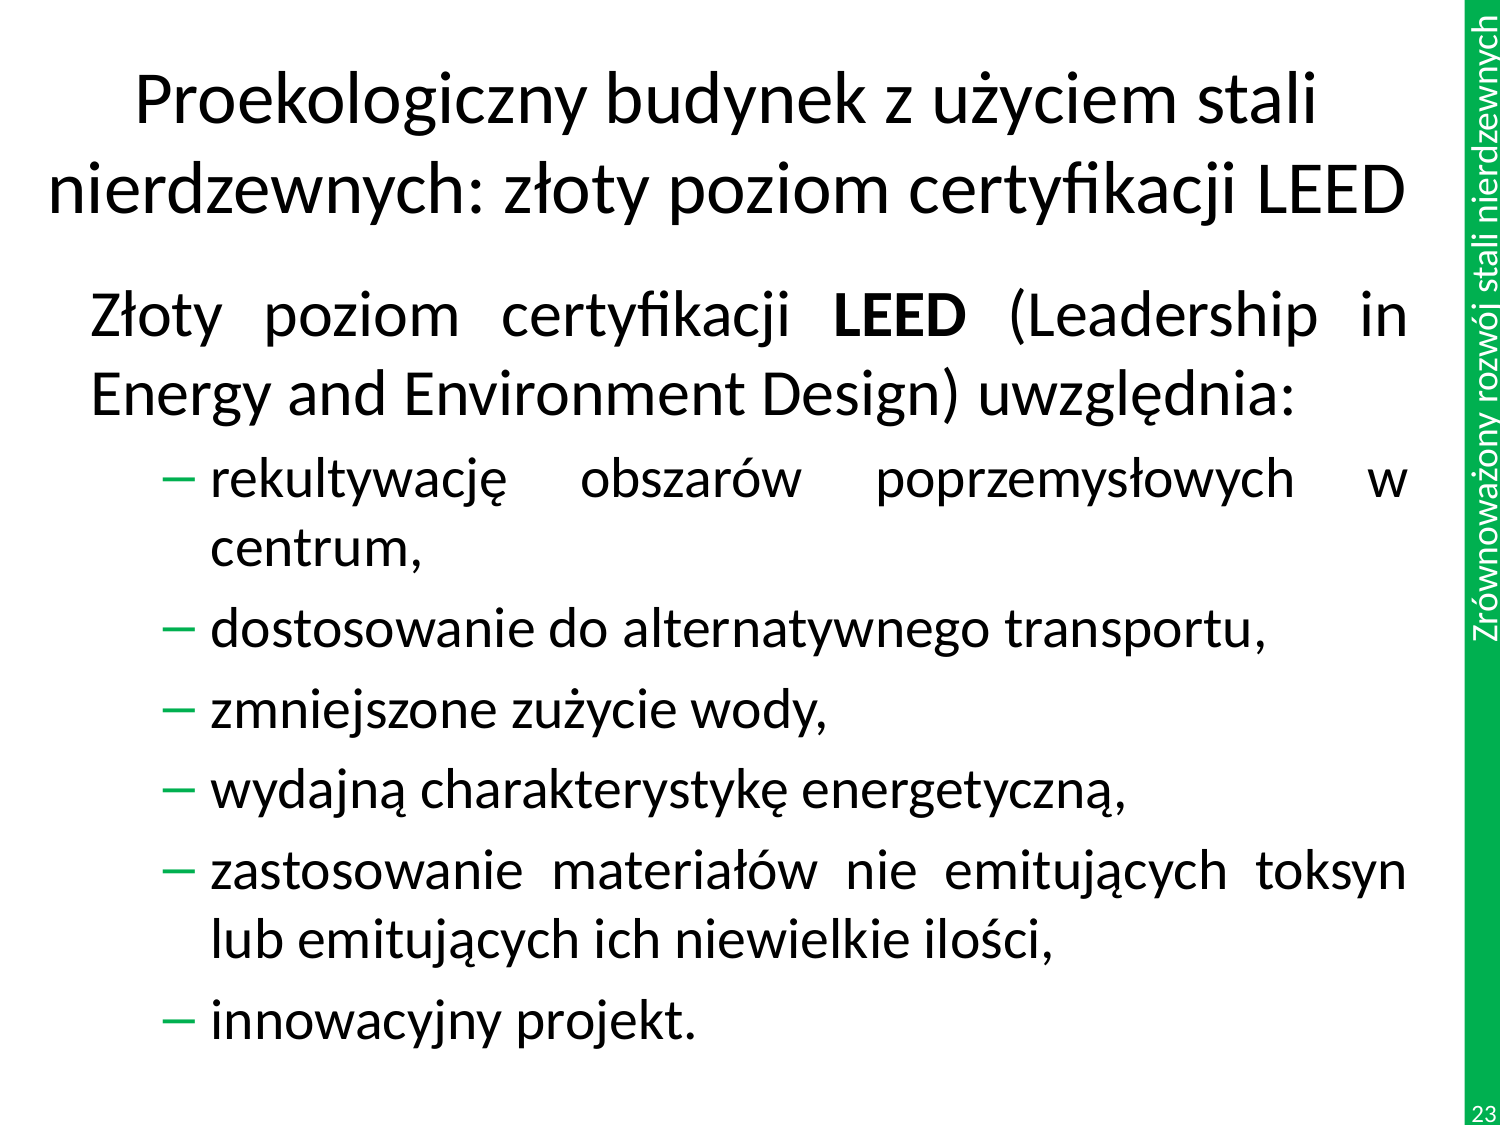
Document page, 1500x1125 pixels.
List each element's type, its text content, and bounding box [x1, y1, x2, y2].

list Złoty poziom certyfikacji LEED (Leadership in Energy and Environment Design) uwzględnia: rekultywację obszarów poprzemysłowych w centrum, dostosowanie do alternatywnego transportu, zmniejszone zużycie wody, wydajną charakterystykę energetyczną, zastosowanie materiałów nie emitujących toksyn lub emitujących ich niewielkie ilości, innowacyjny projekt. [75, 262, 1425, 1059]
title Proekologiczny budynek z użyciem stali nierdzewnych: złoty poziom certyfikacji LEED [29, 45, 1425, 233]
slide_number 23 [1446, 1082, 1500, 1125]
